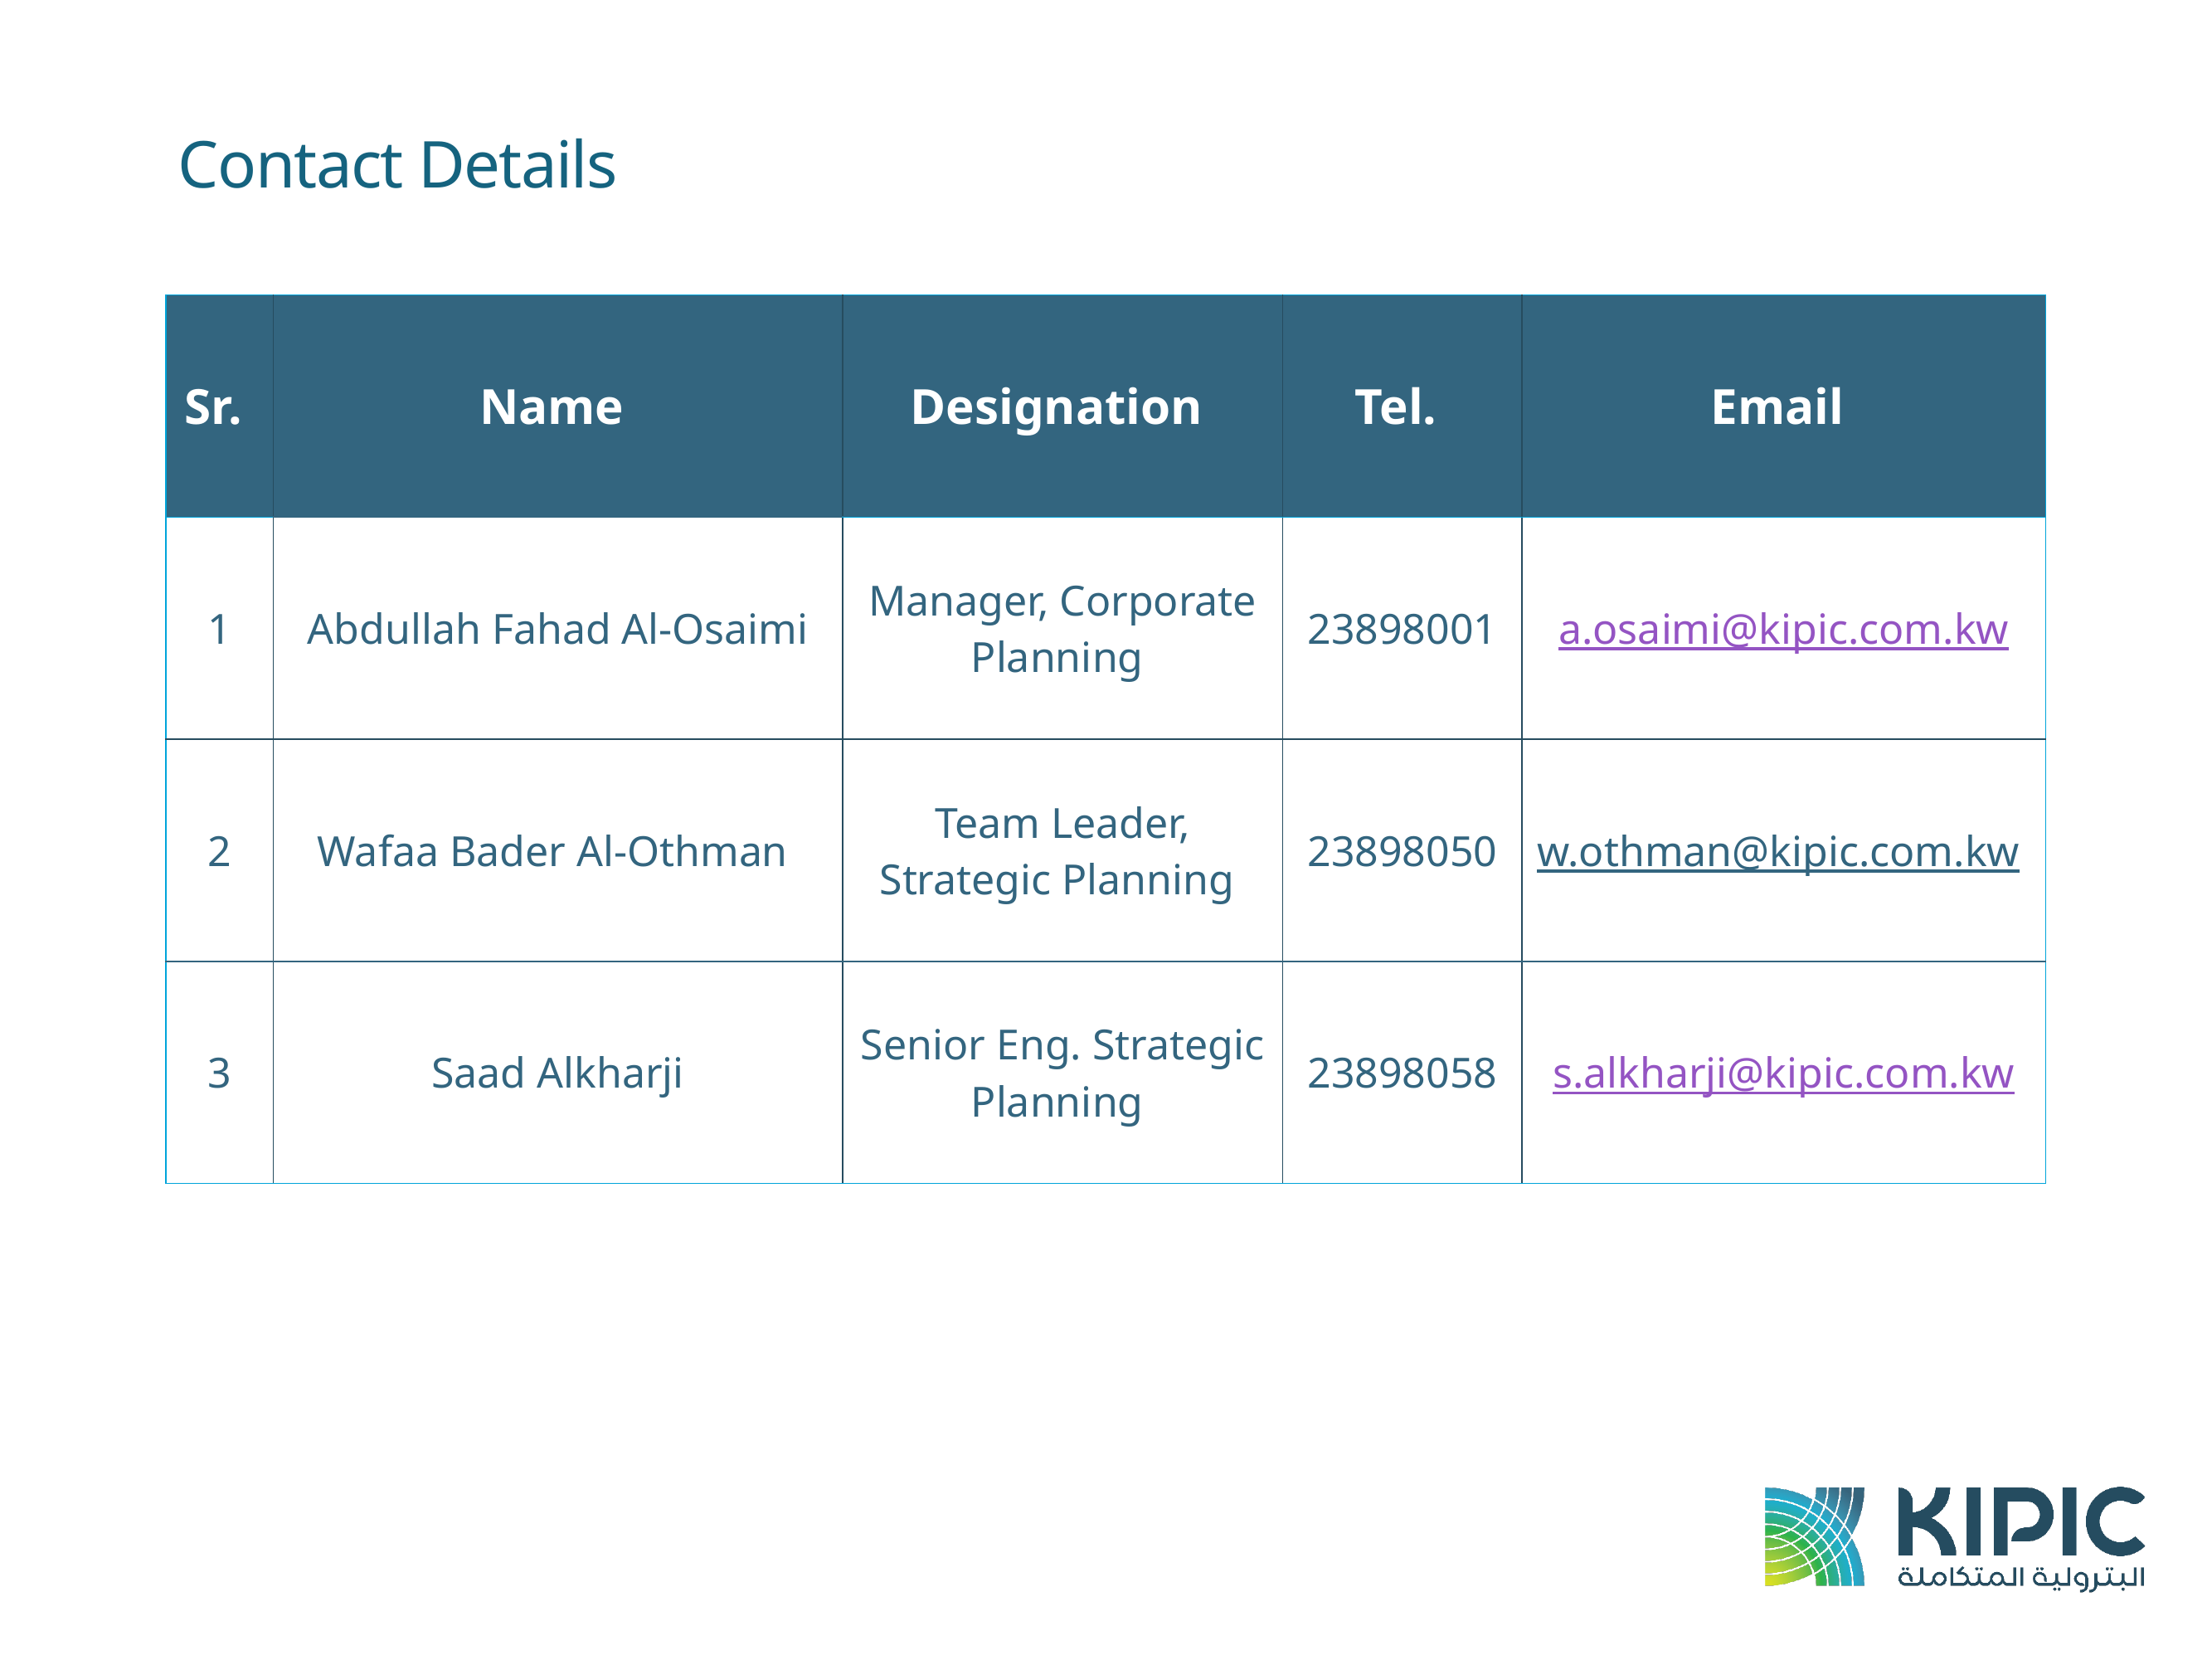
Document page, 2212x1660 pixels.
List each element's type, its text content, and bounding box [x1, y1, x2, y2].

table_header Email [1523, 295, 2045, 517]
picture [1758, 1482, 2151, 1596]
table_header Tel. [1283, 295, 1521, 517]
table_cell a.osaimi@kipic.com.kw [1523, 518, 2045, 738]
table_header Sr. [167, 295, 273, 517]
table_cell Manager, Corporate Planning [843, 518, 1282, 738]
table_cell 3 [167, 962, 273, 1183]
table_cell Wafaa Bader Al-Othman [274, 740, 842, 961]
table_cell Abdullah Fahad Al-Osaimi [274, 518, 842, 738]
table_cell Saad Alkharji [274, 962, 842, 1183]
table_cell Team Leader, Strategic Planning [843, 740, 1282, 961]
table_cell Senior Eng. Strategic Planning [843, 962, 1282, 1183]
table_cell 23898001 [1283, 518, 1521, 738]
title Contact Details [166, 129, 2046, 244]
table_cell 23898058 [1283, 962, 1521, 1183]
table_header Name [274, 295, 842, 516]
table_cell 1 [167, 518, 273, 738]
table_cell 23898050 [1283, 740, 1521, 961]
table_cell s.alkharji@kipic.com.kw [1523, 962, 2045, 1183]
table_cell 2 [167, 740, 273, 961]
table_header Designation [843, 295, 1282, 517]
table_cell w.othman@kipic.com.kw [1523, 740, 2045, 961]
